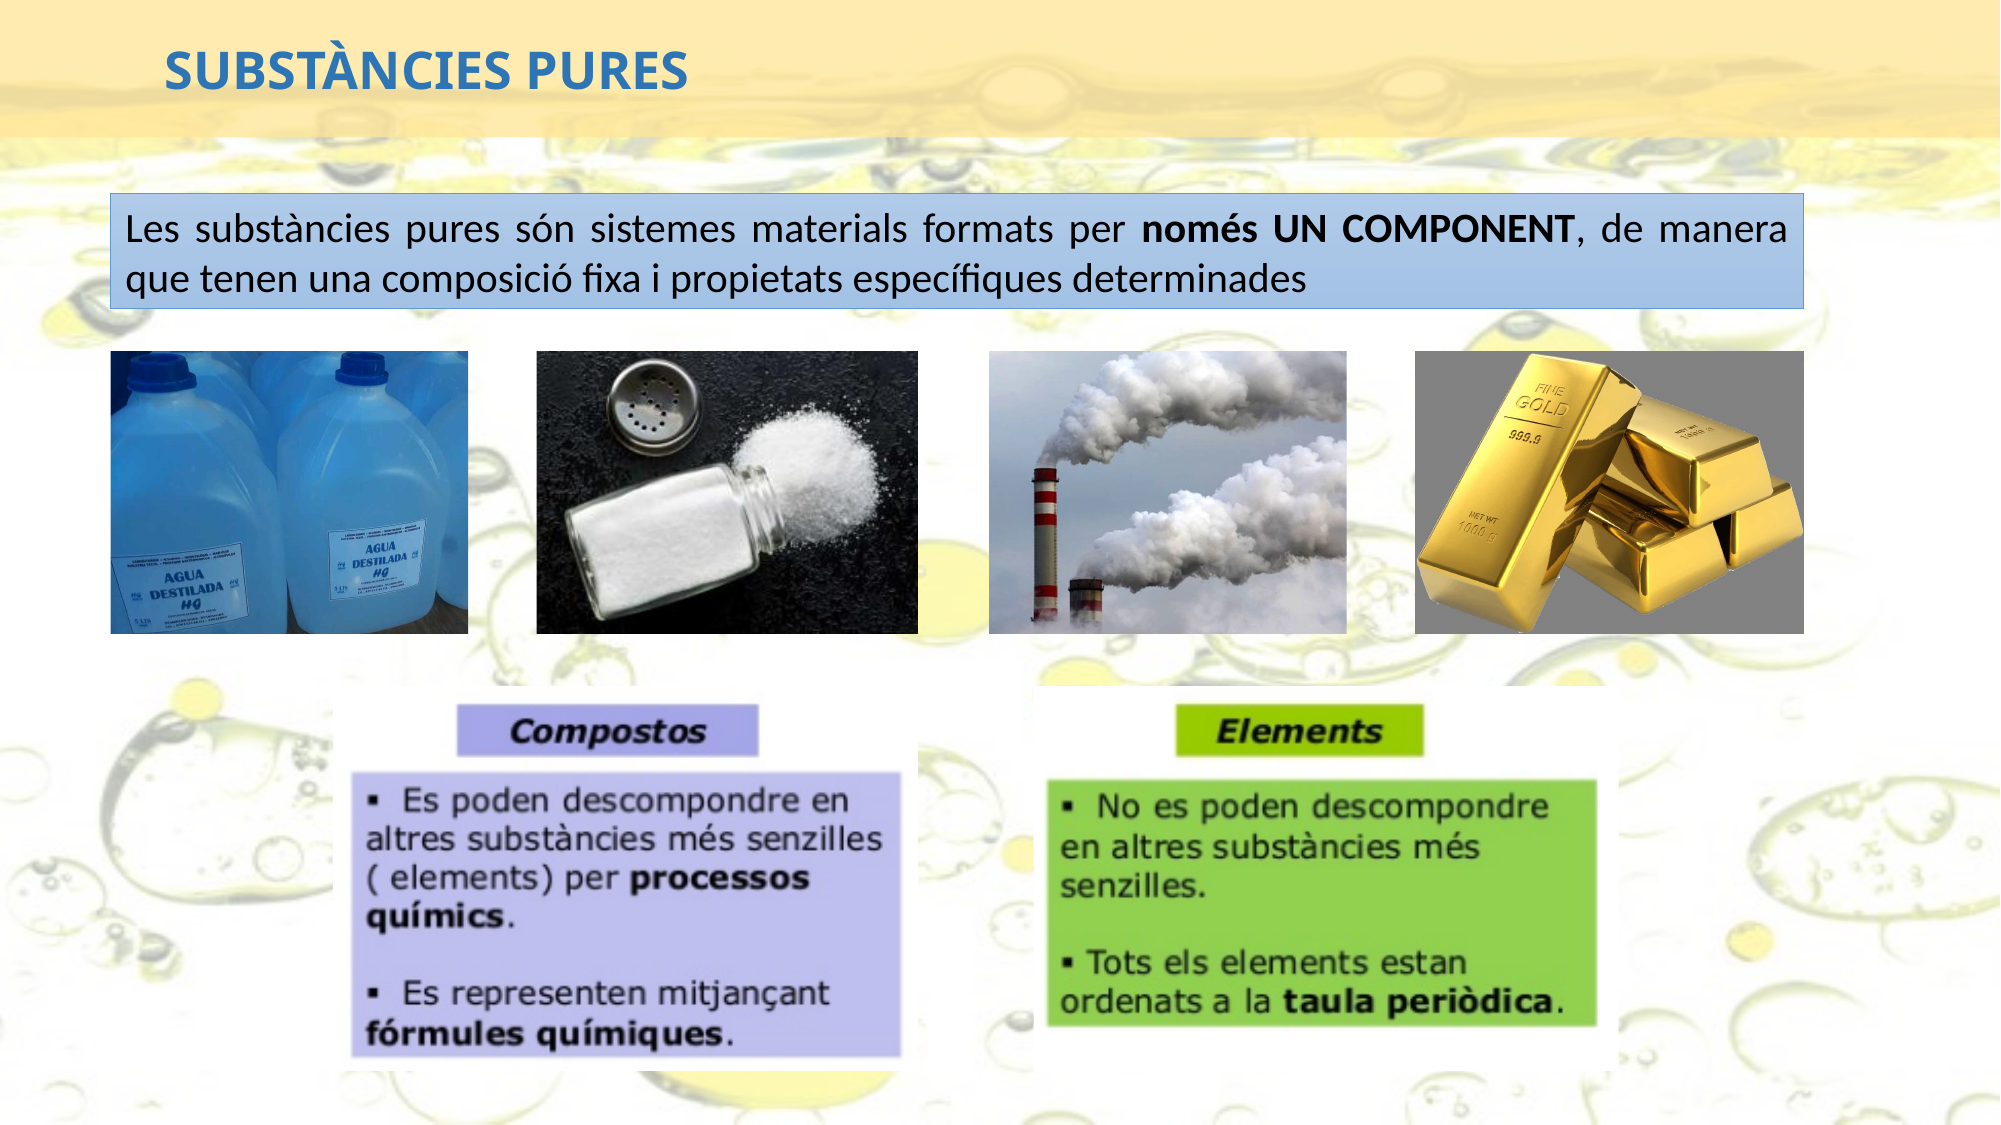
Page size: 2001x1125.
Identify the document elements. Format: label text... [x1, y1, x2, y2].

picture [1033, 686, 1619, 1071]
picture [989, 351, 1347, 634]
picture [536, 351, 918, 634]
picture [332, 686, 918, 1071]
text_box SUBSTÀNCIES PURES [0, 0, 2000, 138]
picture [110, 351, 469, 634]
text_box Les substàncies pures són sistemes materials formats per només UN COMPONENT, de manera que tenen una composició fixa i propietats específiques determinades [110, 193, 1804, 309]
picture [1414, 351, 1804, 634]
